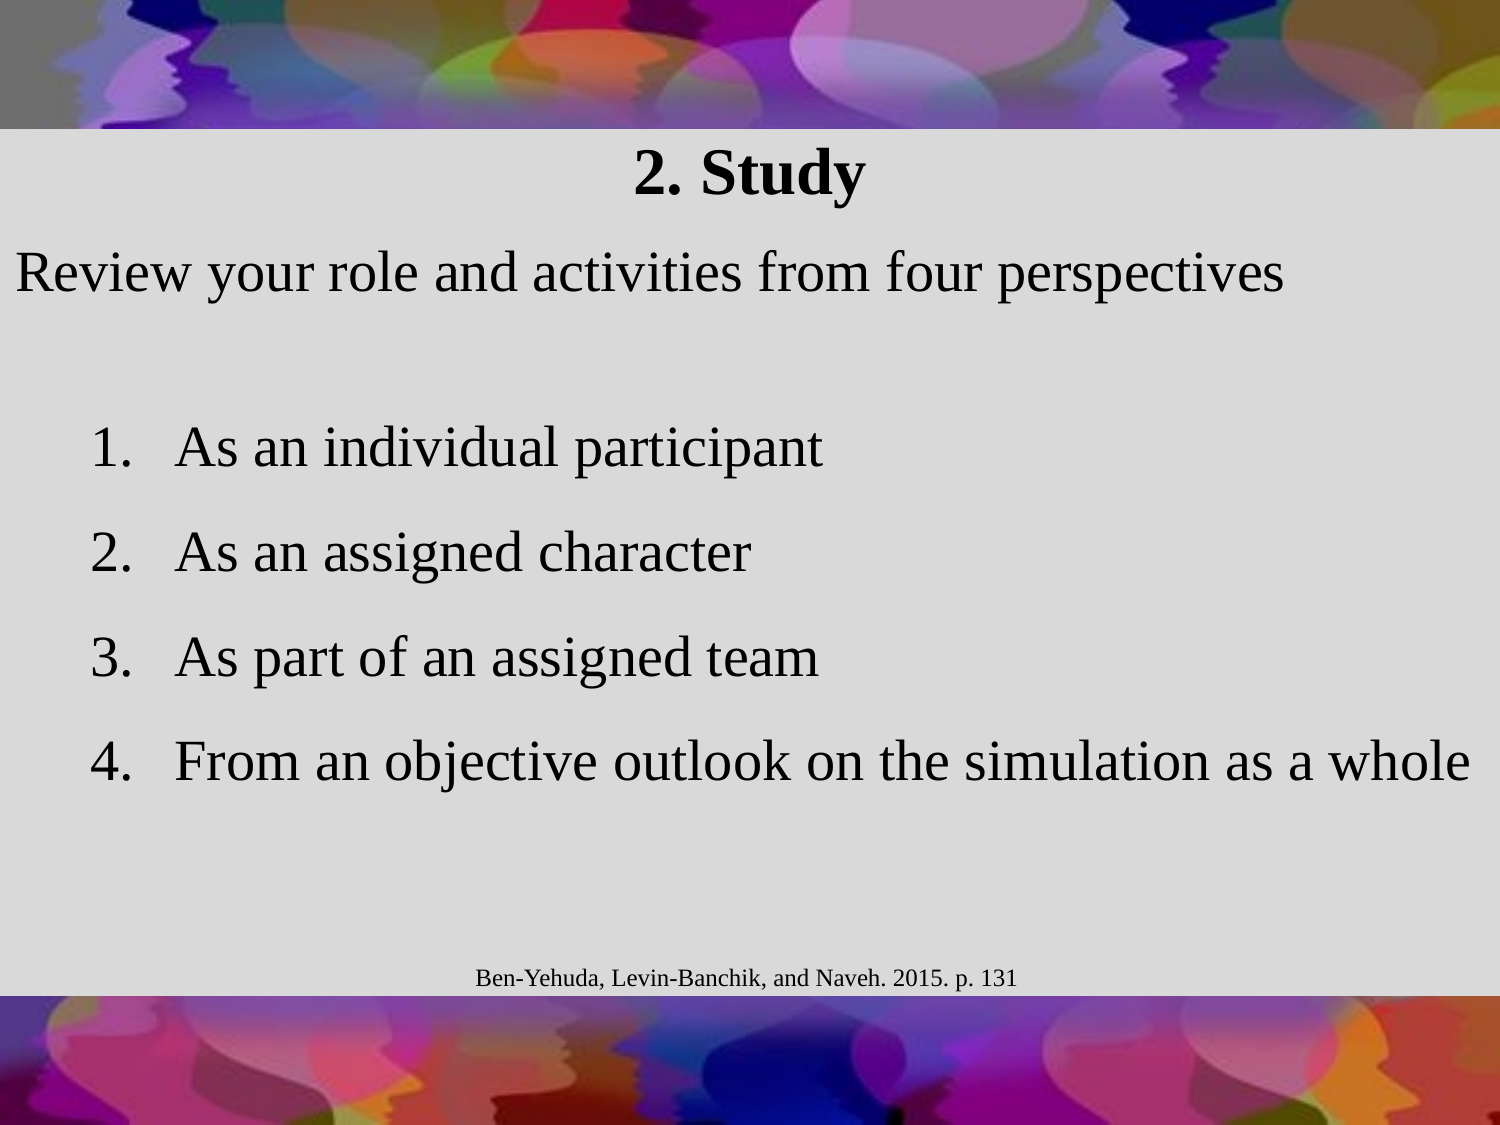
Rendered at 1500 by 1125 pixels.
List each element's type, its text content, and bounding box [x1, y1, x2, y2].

text_box Ben-Yehuda, Levin-Banchik, and Naveh. 2015. p. 131 [0, 954, 1500, 995]
picture [0, 995, 1500, 1125]
picture [0, 0, 1500, 130]
text_box 2. Study Review your role and activities from four perspectives As an individual participant As an assigned character As part of an assigned team From an objective outlook on the simulation as a whole [0, 135, 1500, 800]
